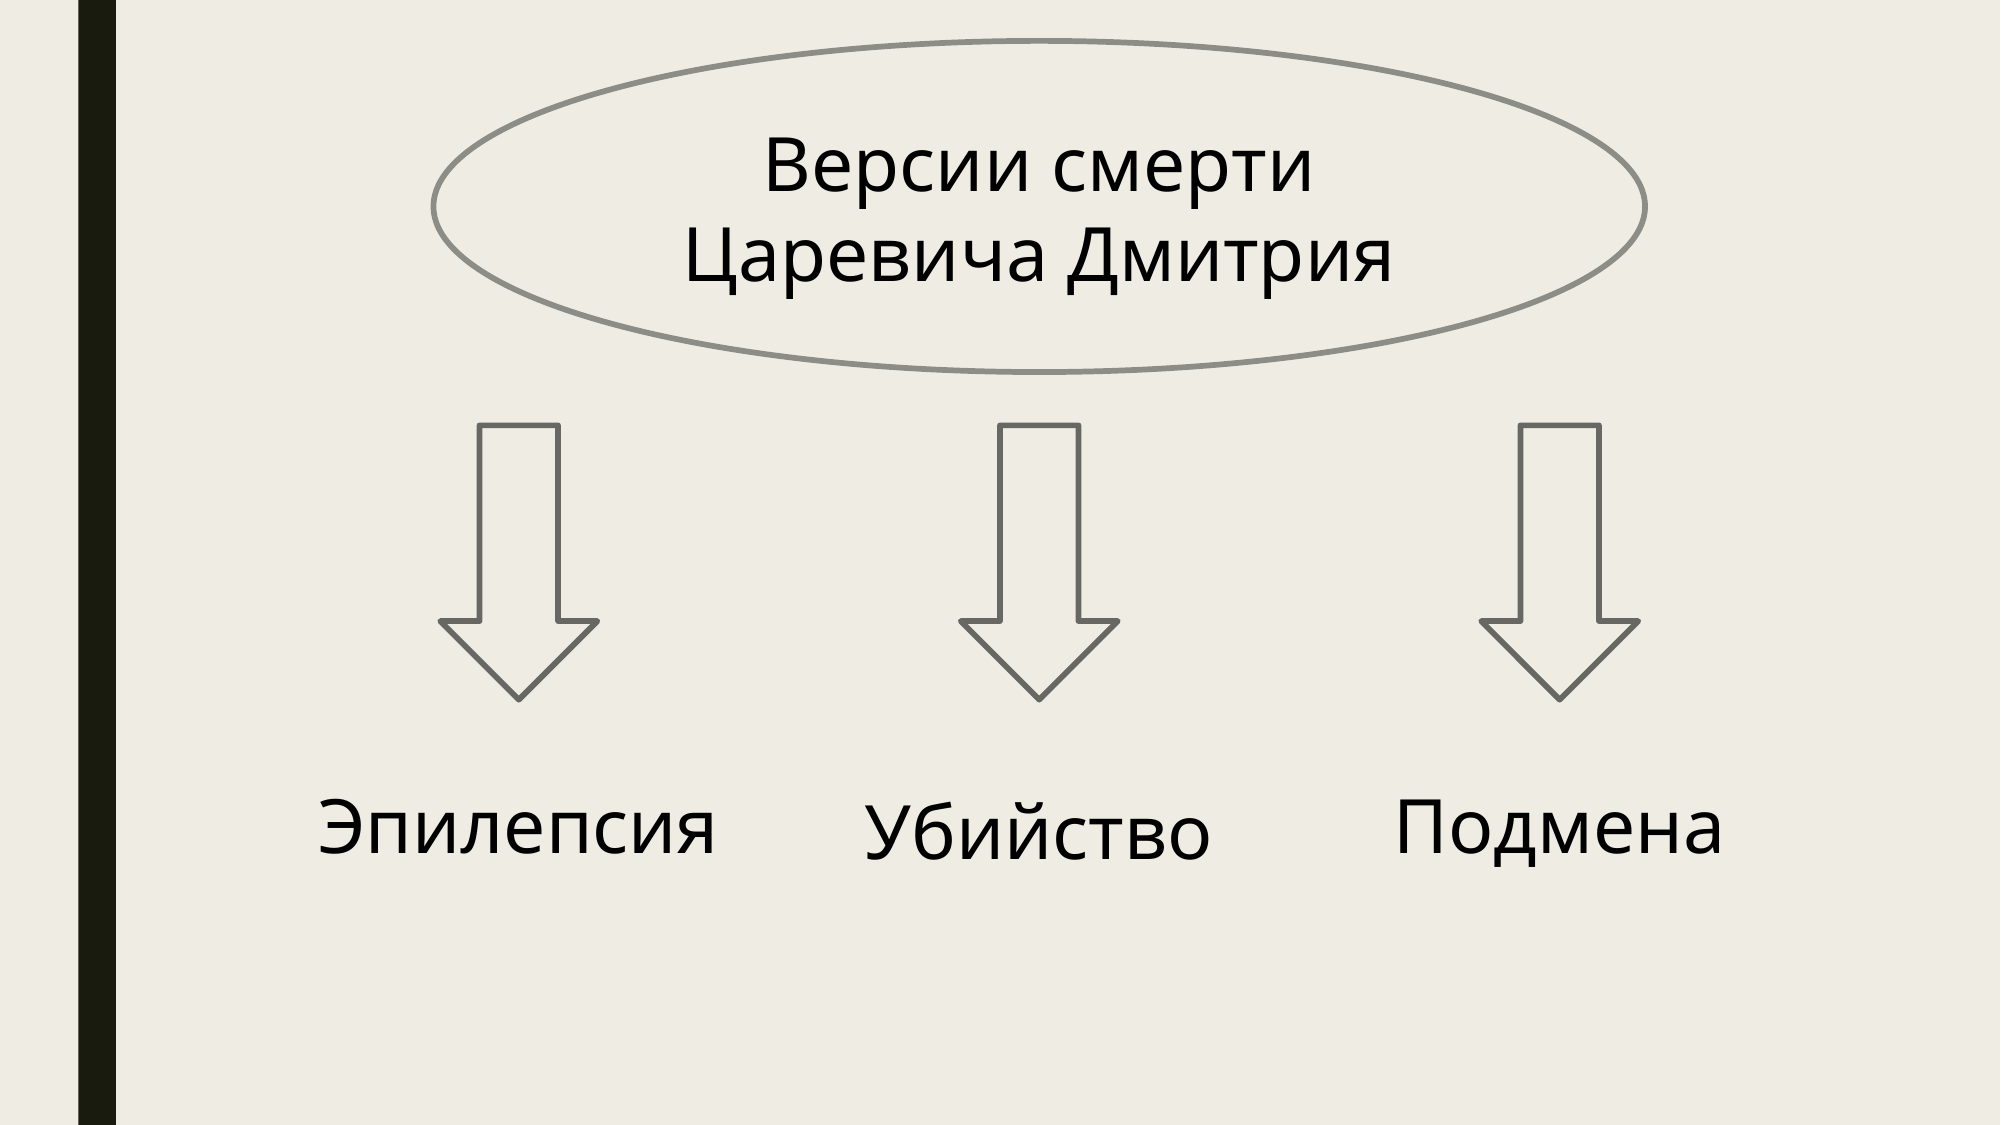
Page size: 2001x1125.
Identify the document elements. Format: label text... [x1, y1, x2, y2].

text_box [1478, 422, 1641, 703]
text_box [958, 422, 1121, 703]
text_box Убийство [850, 776, 1229, 882]
text_box Эпилепсия [303, 770, 734, 876]
text_box Версии смерти Царевича Дмитрия [430, 38, 1648, 375]
text_box Подмена [1379, 770, 1741, 876]
text_box [437, 422, 601, 703]
